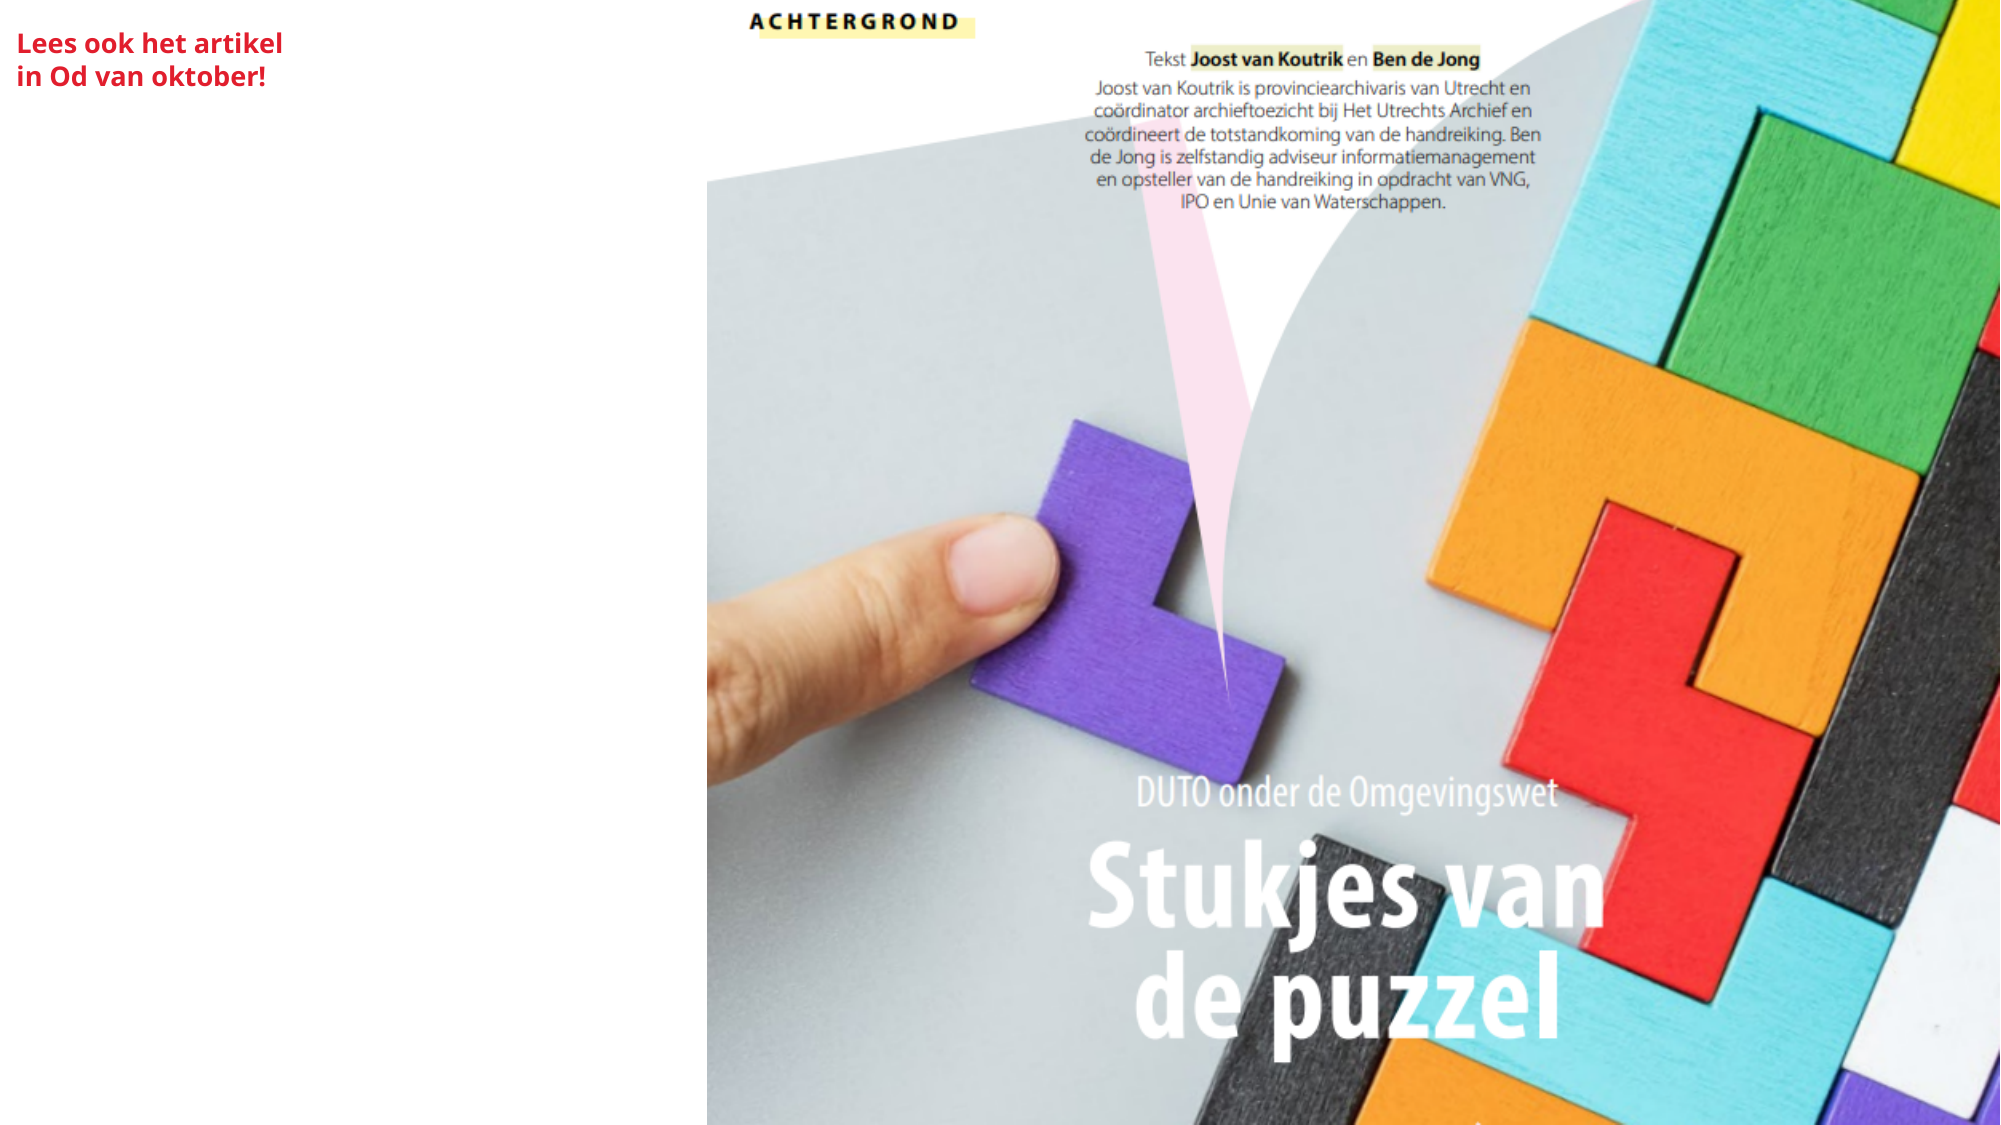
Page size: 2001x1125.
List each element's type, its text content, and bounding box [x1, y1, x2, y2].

title Lees ook het artikel in Od van oktober! [1, 18, 701, 99]
picture [706, 0, 2000, 1125]
